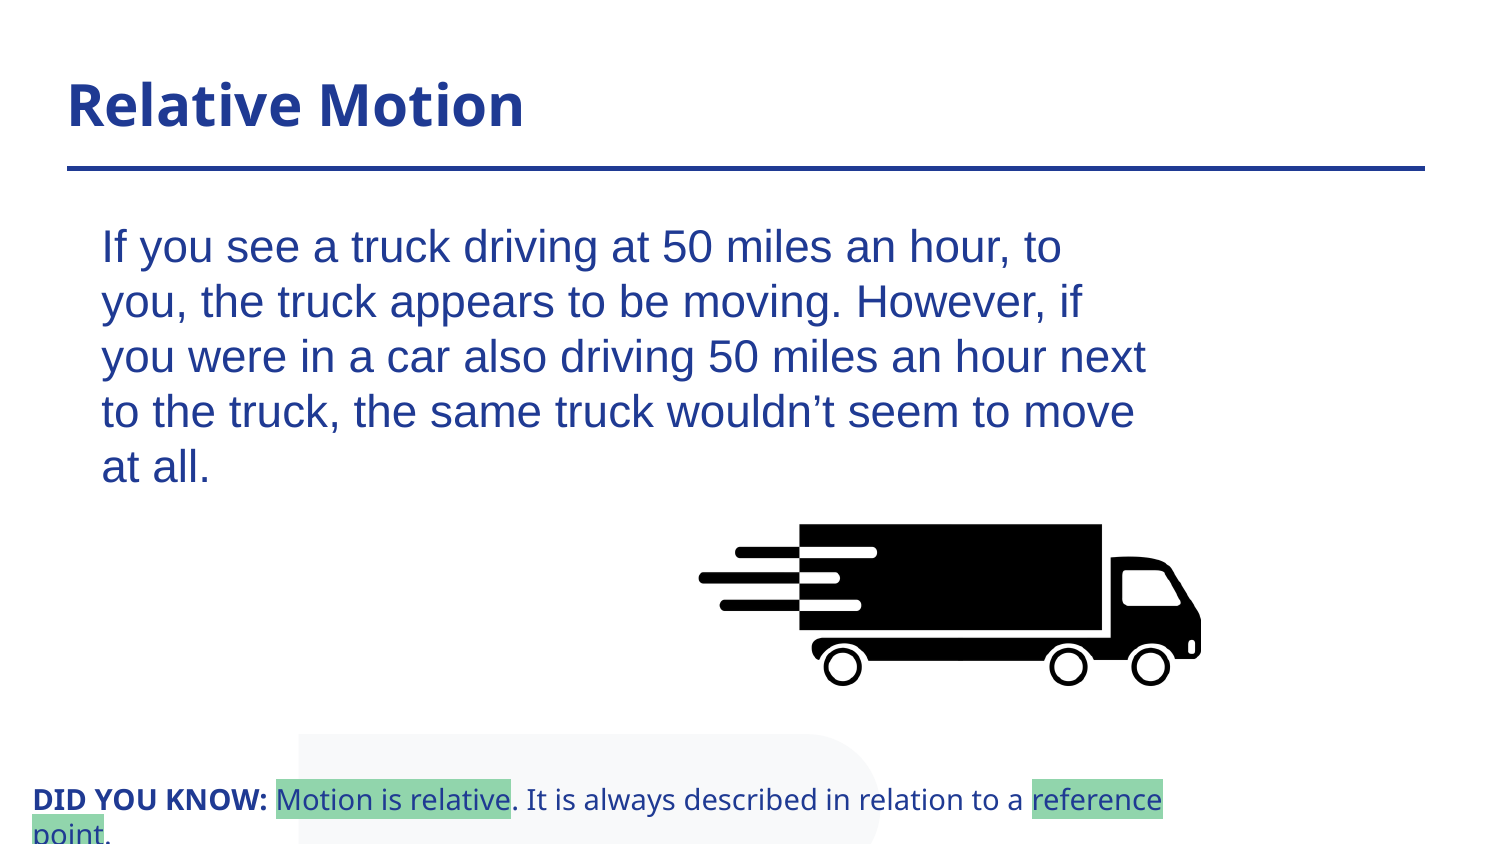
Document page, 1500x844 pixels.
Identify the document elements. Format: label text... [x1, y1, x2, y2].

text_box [0, 770, 1212, 844]
title Relative Motion [51, 52, 1449, 147]
picture [698, 520, 1201, 690]
text_box If you see a truck driving at 50 miles an hour, to you, the truck appears to be moving. However, if you were in a car also driving 50 miles an hour next to the truck, the same truck wouldn’t seem to move at all. [86, 201, 1170, 507]
